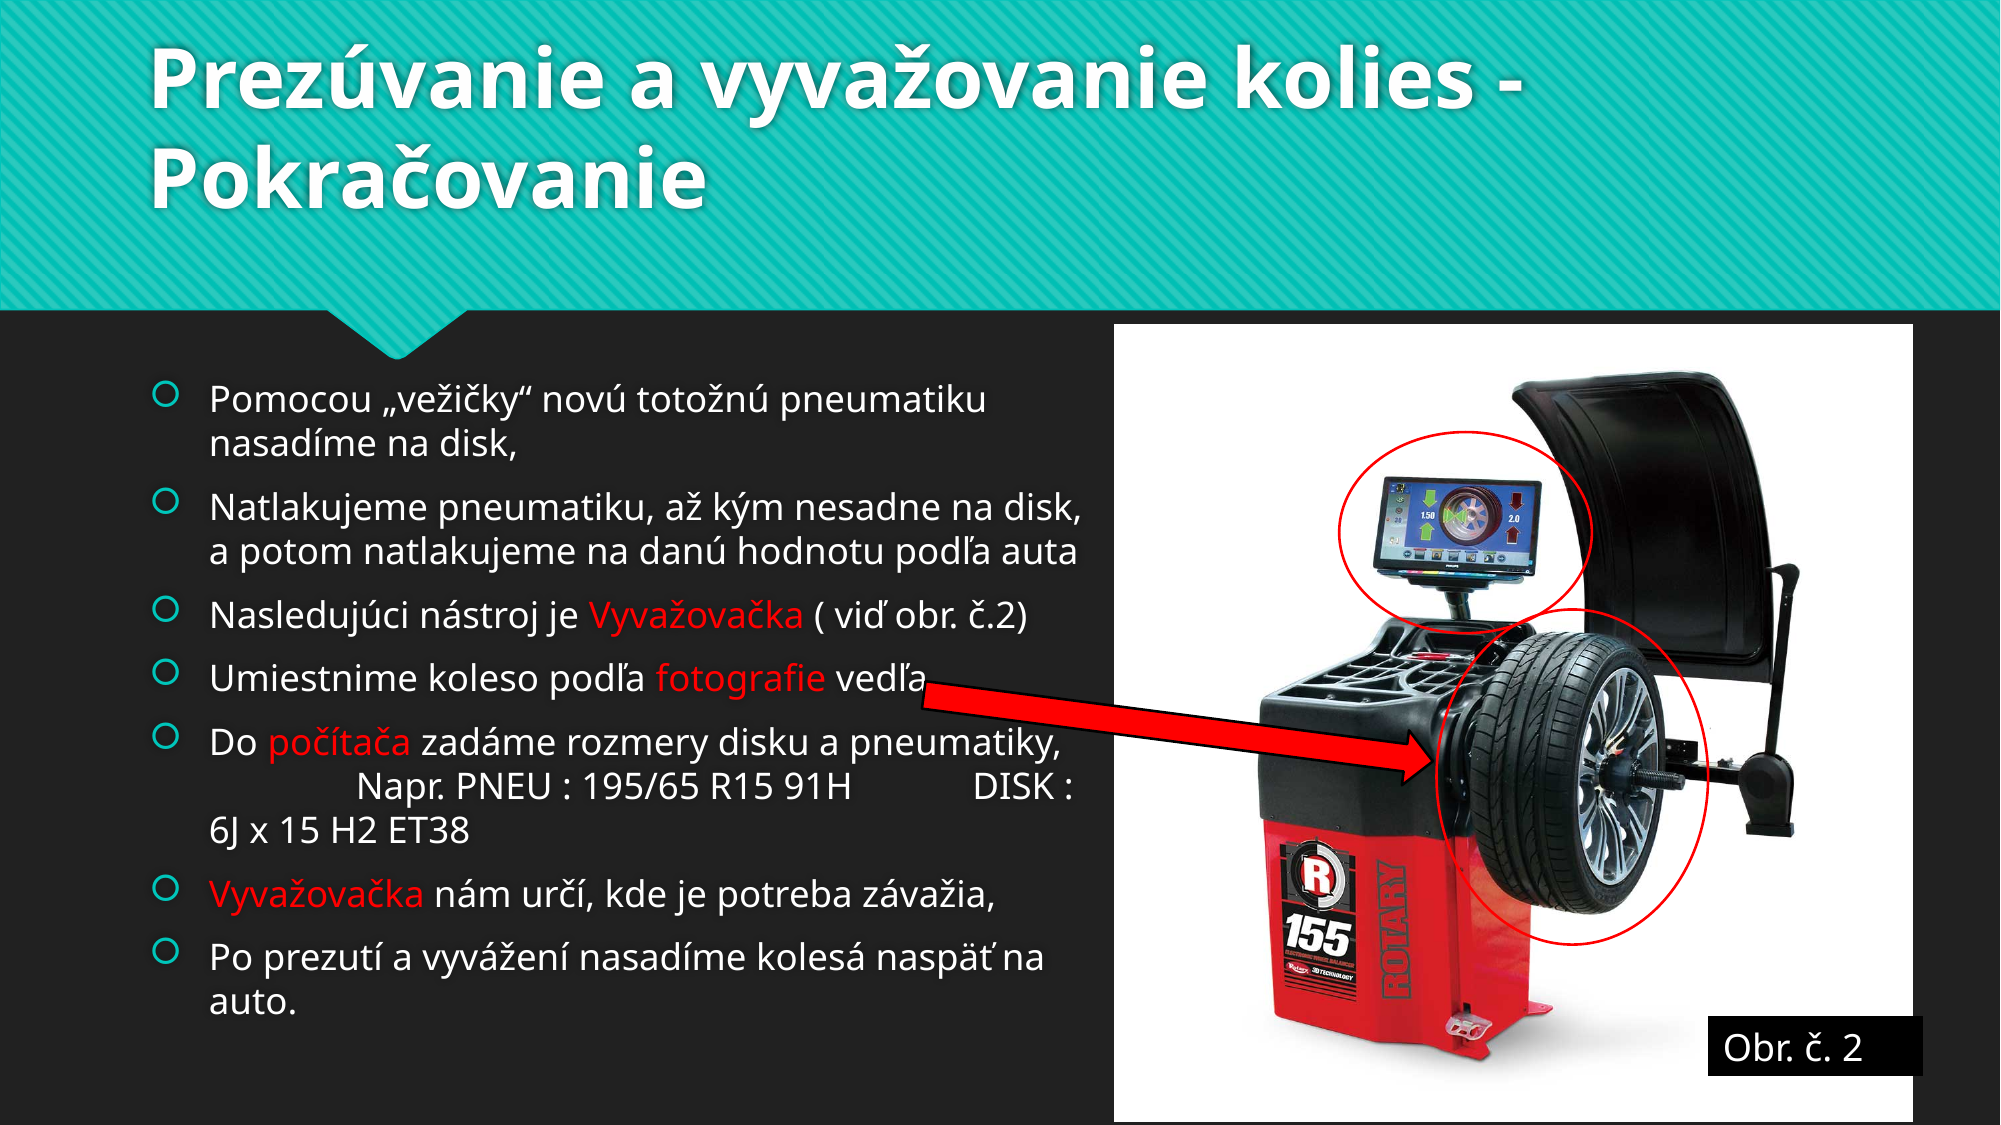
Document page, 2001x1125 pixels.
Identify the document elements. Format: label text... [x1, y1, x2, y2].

text_box Obr. č. 2 [1913, 1016, 1923, 1076]
title Prezúvanie a vyvažovanie kolies - Pokračovanie [132, 73, 1868, 233]
picture [1114, 324, 1913, 1123]
text_box [920, 679, 1114, 736]
list Pomocou „vežičky“ novú totožnú pneumatiku nasadíme na disk, Natlakujeme pneumatiku, až kým nesadne na disk, a potom natlakujeme na danú hodnotu podľa auta Nasledujúci nástroj je Vyvažovačka ( viď obr. č.2) Umiestnime koleso podľa fotografie vedľa Do počítača zadáme rozmery disku a pneumatiky, Napr. PNEU : 195/65 R15 91H DISK : 6J x 15 H2 ET38 Vyvažovačka nám určí, kde je potreba závažia, Po prezutí a vyvážení nasadíme kolesá naspäť na auto. [134, 364, 1103, 1034]
